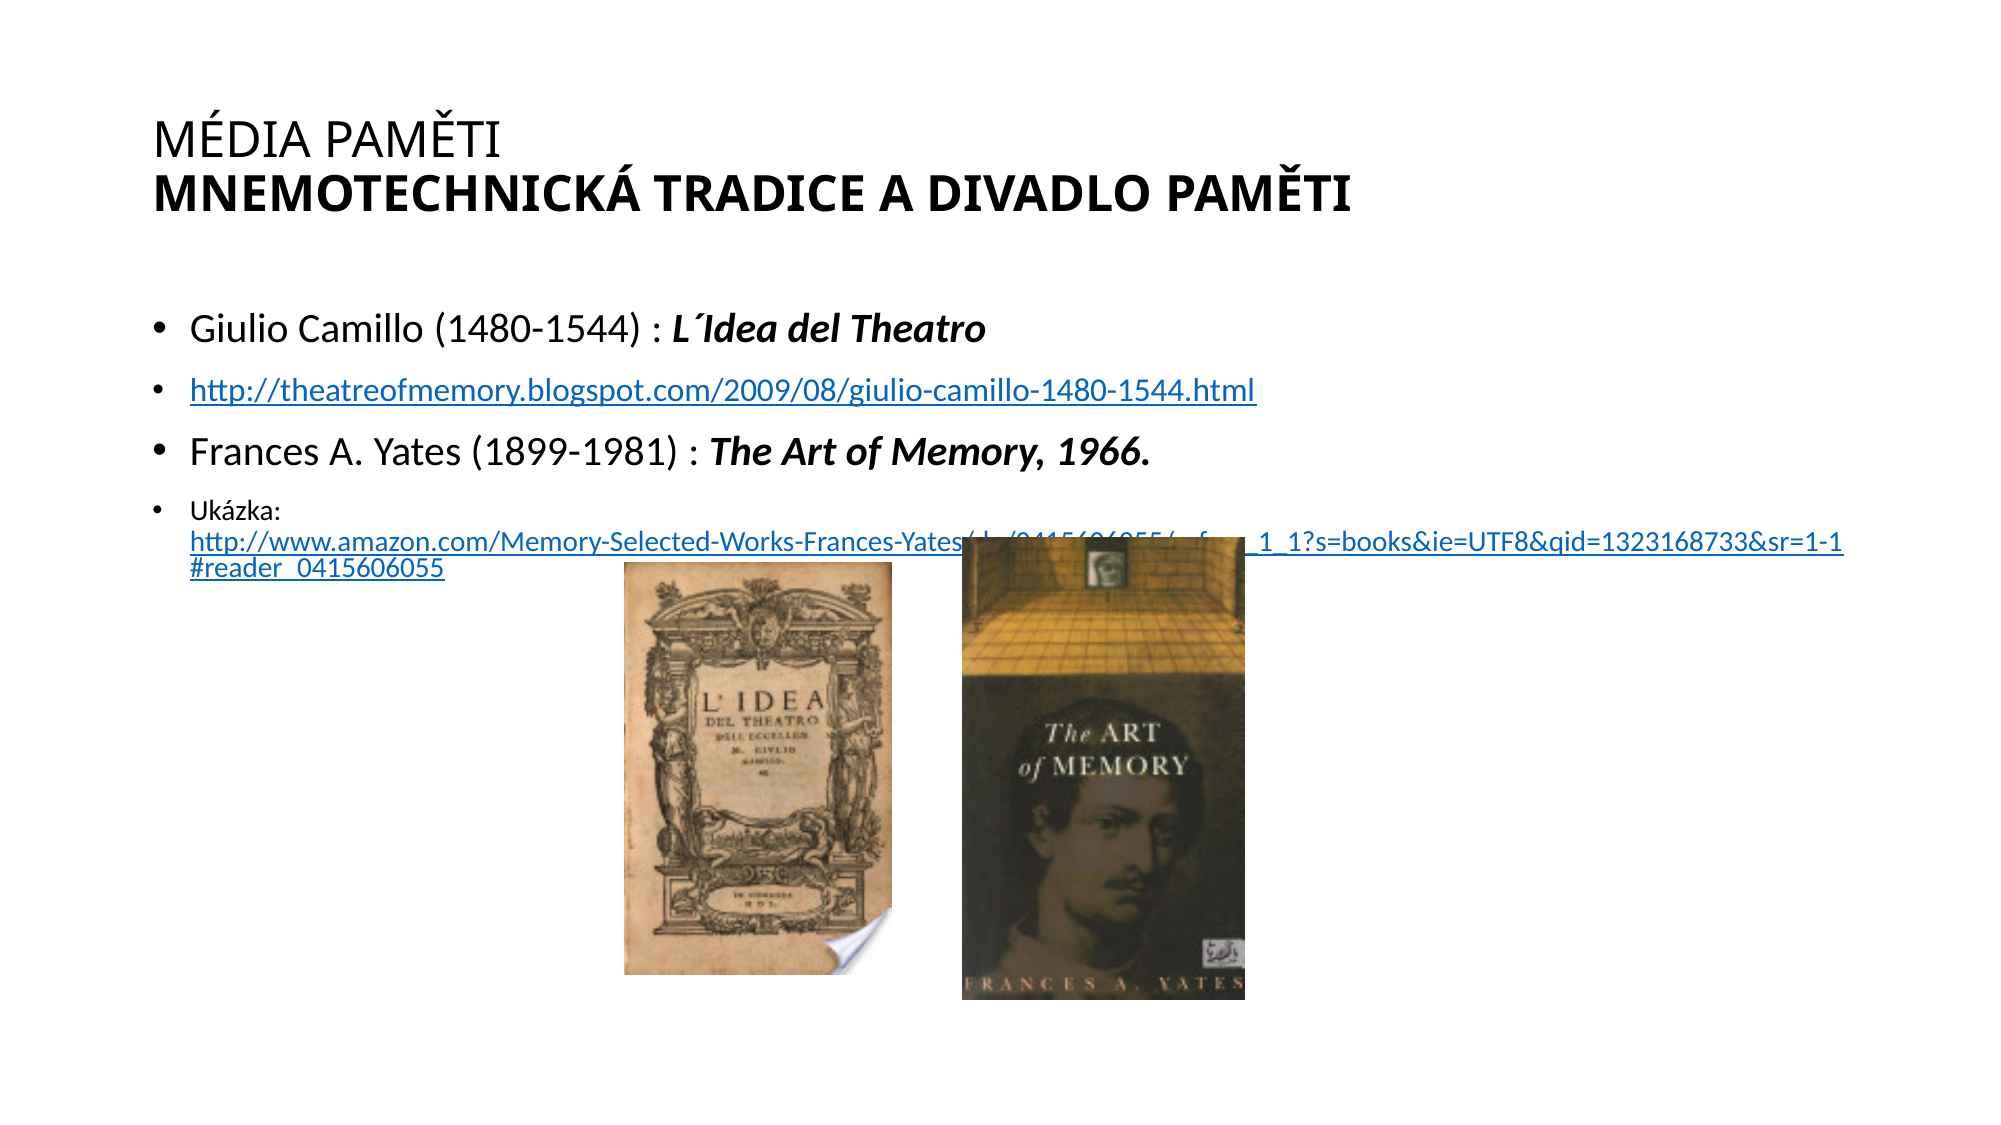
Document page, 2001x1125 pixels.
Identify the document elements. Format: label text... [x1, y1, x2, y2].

picture [624, 562, 892, 975]
list Giulio Camillo (1480-1544) : L´Idea del Theatro http://theatreofmemory.blogspot.com/2009/08/giulio-camillo-1480-1544.html Frances A. Yates (1899-1981) : The Art of Memory, 1966. Ukázka: http://www.amazon.com/Memory-Selected-Works-Frances-Yates/dp/0415606055/ref=sr_1_1?s=books&ie=UTF8&qid=1323168733&sr=1-1#reader_0415606055 [137, 299, 1863, 1014]
title Média paměti Mnemotechnická tradice a divadlo paměti [137, 59, 1863, 278]
picture [962, 537, 1245, 1000]
